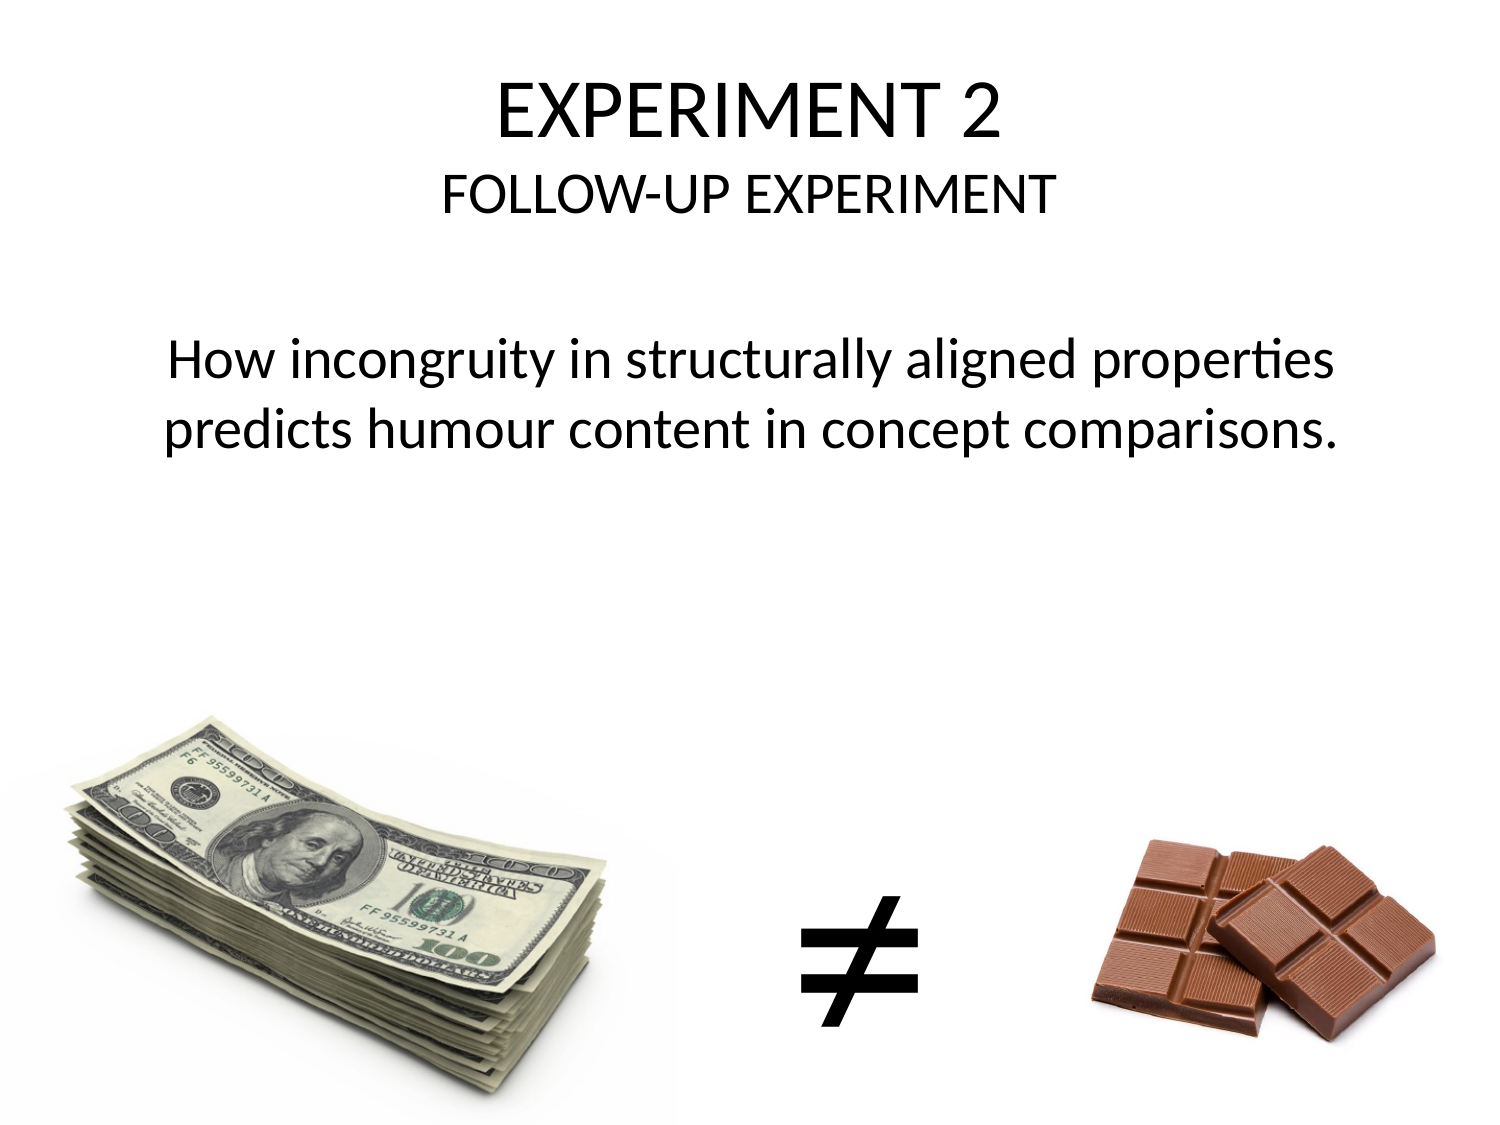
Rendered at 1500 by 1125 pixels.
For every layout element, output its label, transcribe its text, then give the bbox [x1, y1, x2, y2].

picture [1025, 702, 1500, 1125]
title EXPERIMENT 2 FOLLOW-UP EXPERIMENT [75, 45, 1425, 233]
picture [0, 668, 678, 1125]
list How incongruity in structurally aligned properties predicts humour content in concept comparisons. [76, 231, 1427, 975]
text_box ≠ [773, 758, 1020, 1118]
